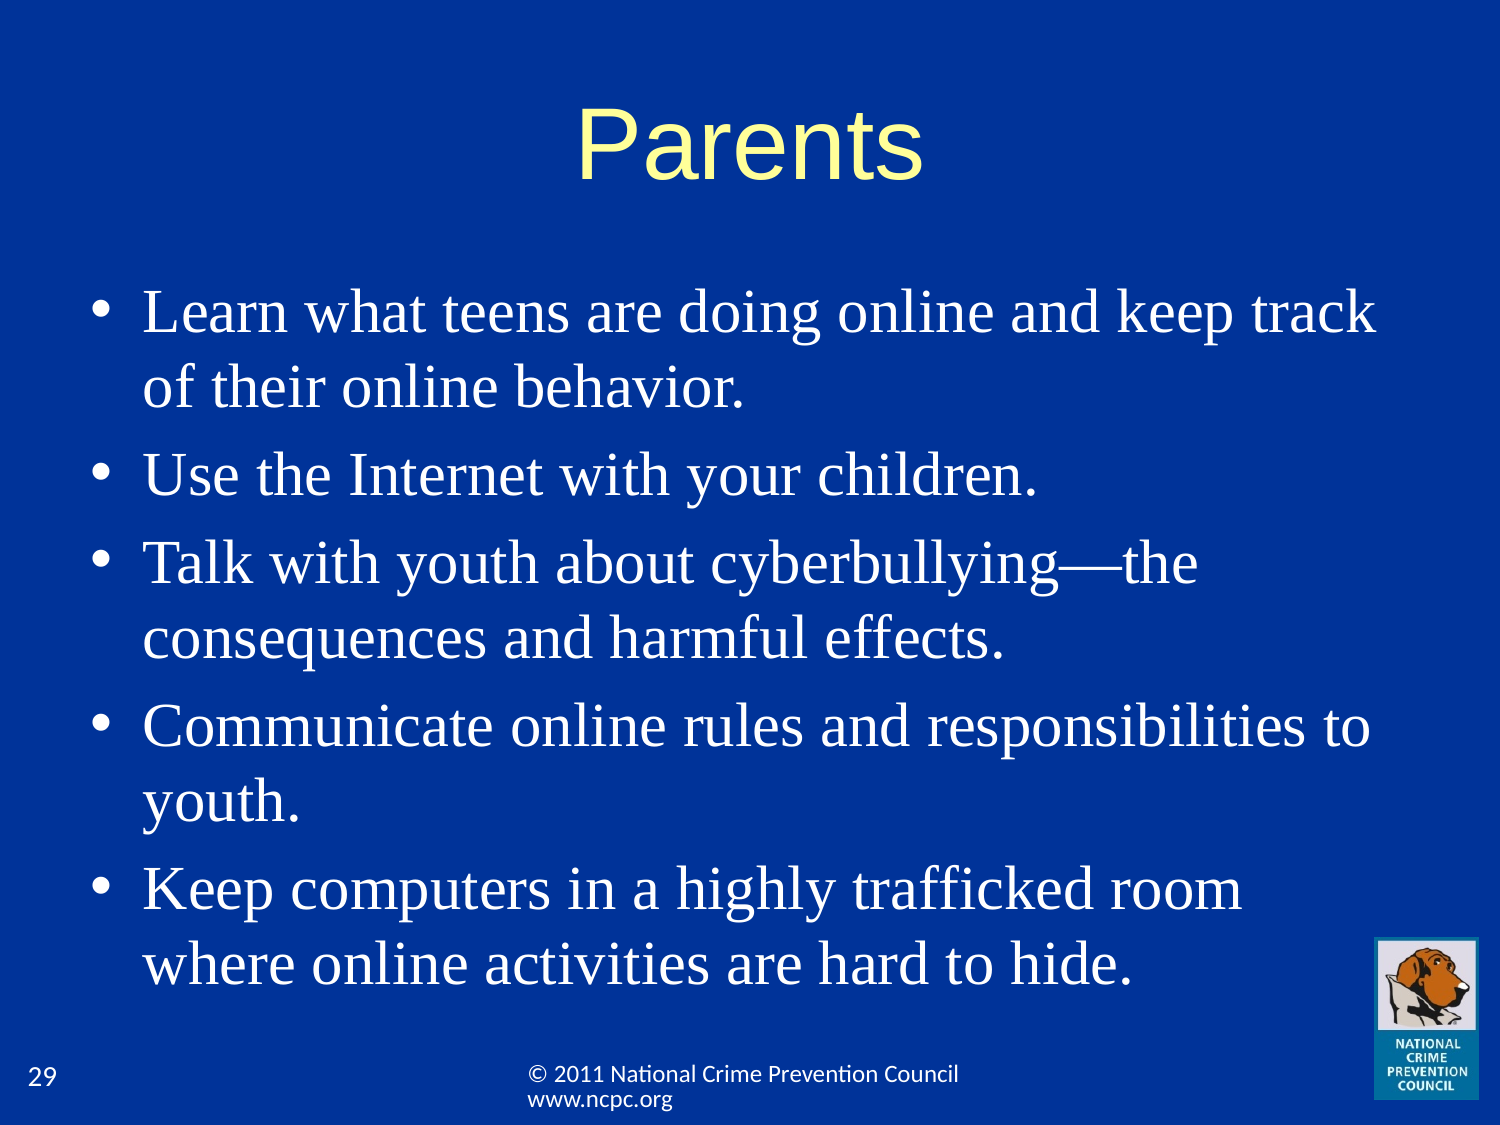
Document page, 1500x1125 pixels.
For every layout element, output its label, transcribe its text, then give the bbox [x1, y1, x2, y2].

footer © 2011 National Crime Prevention Council www.ncpc.org [512, 1042, 988, 1103]
picture [1388, 1067, 1443, 1076]
picture [1407, 1052, 1413, 1062]
picture [1416, 1053, 1446, 1062]
picture [1396, 1039, 1460, 1048]
picture [1406, 1081, 1453, 1090]
picture [1398, 1081, 1405, 1090]
list Learn what teens are doing online and keep track of their online behavior. Use the Internet with your children. Talk with youth about cyberbullying—the consequences and harmful effects. Communicate online rules and responsibilities to youth. Keep computers in a highly trafficked room where online activities are hard to hide. [75, 262, 1425, 1005]
picture [1445, 1067, 1468, 1077]
picture [1378, 940, 1476, 1031]
title Parents [75, 45, 1425, 233]
